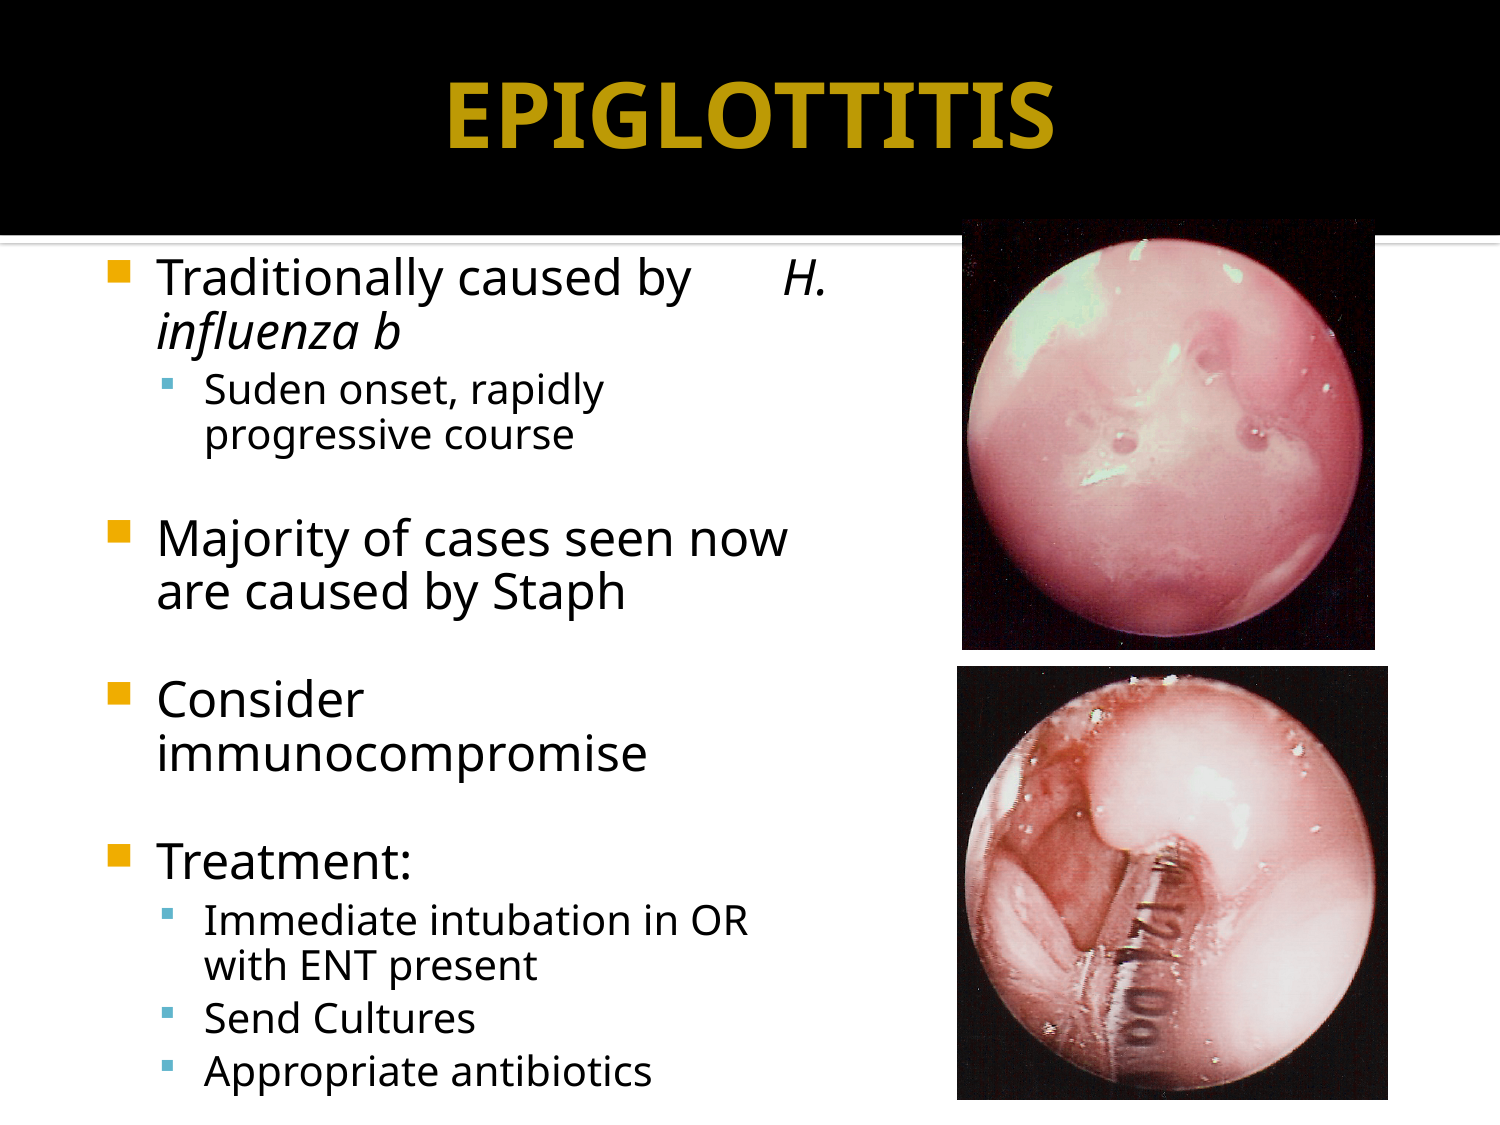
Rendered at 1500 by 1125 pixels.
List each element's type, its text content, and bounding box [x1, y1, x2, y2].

list Traditionally caused by H. influenza b Suden onset, rapidly progressive course Majority of cases seen now are caused by Staph Consider immunocompromise Treatment: Immediate intubation in OR with ENT present Send Cultures Appropriate antibiotics [75, 237, 850, 1125]
text_box EPIGLOTTITIS [281, 49, 1219, 175]
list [957, 666, 1388, 1100]
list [962, 219, 1375, 650]
